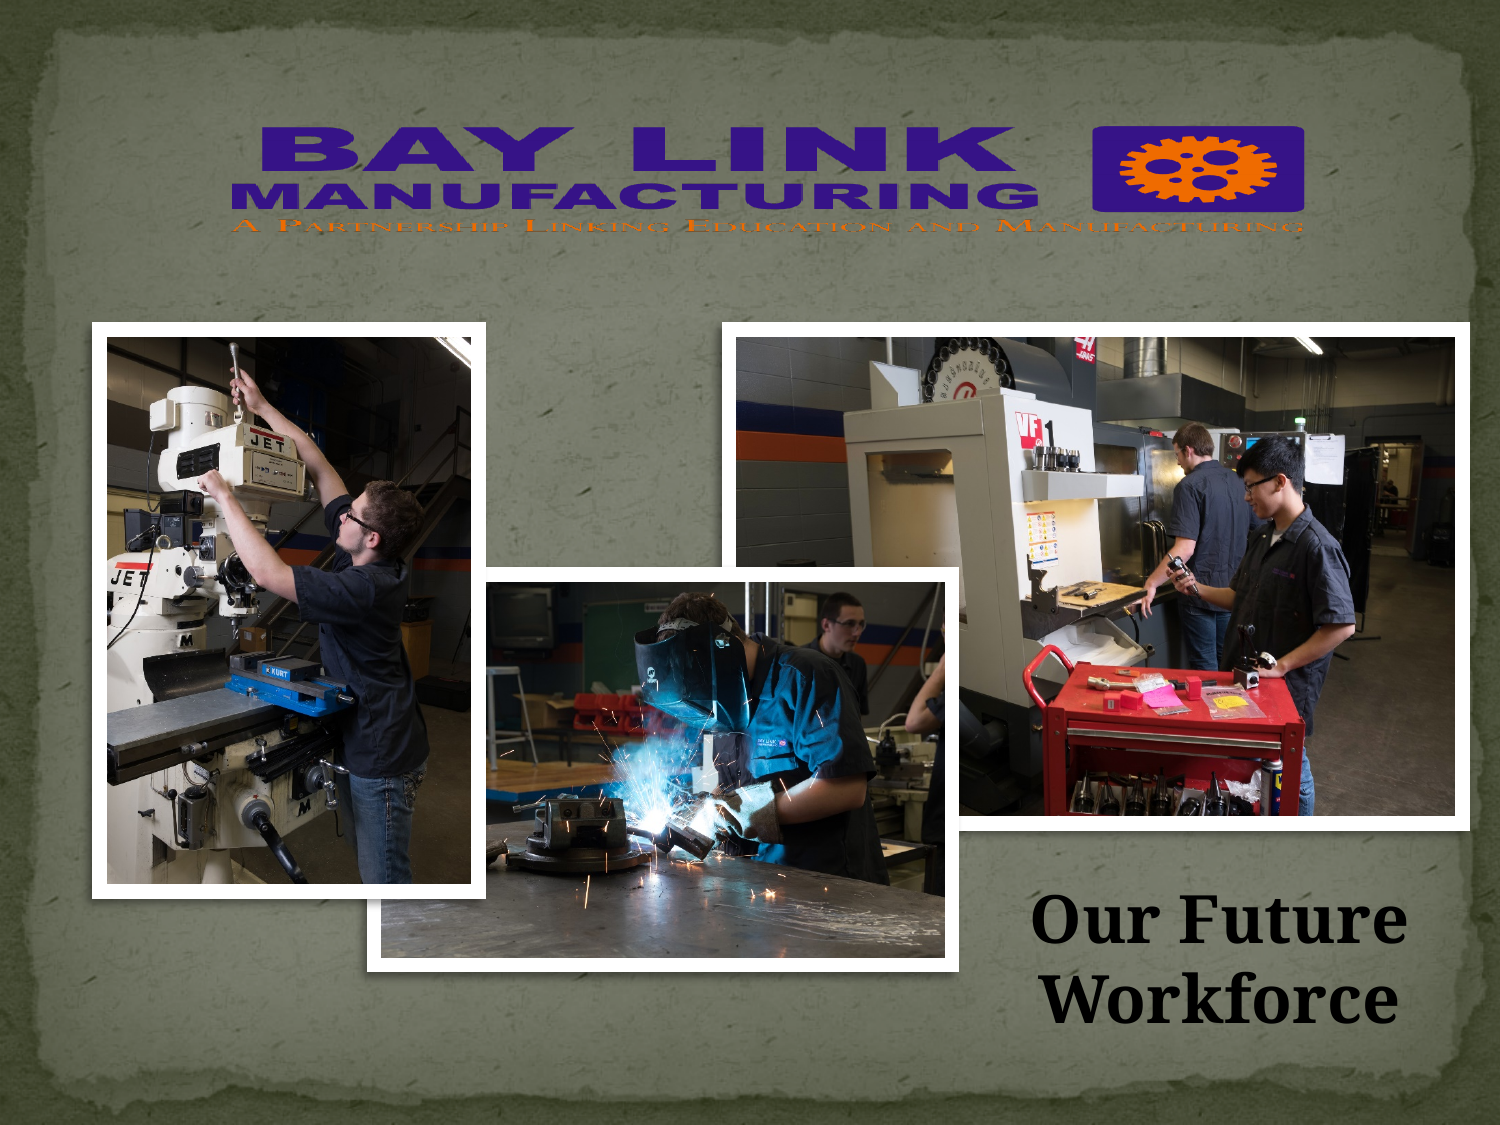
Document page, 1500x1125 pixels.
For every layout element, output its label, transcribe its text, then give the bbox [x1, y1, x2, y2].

picture [203, 37, 1328, 313]
text_box Our Future Workforce [1013, 869, 1426, 1045]
picture [107, 337, 1455, 958]
